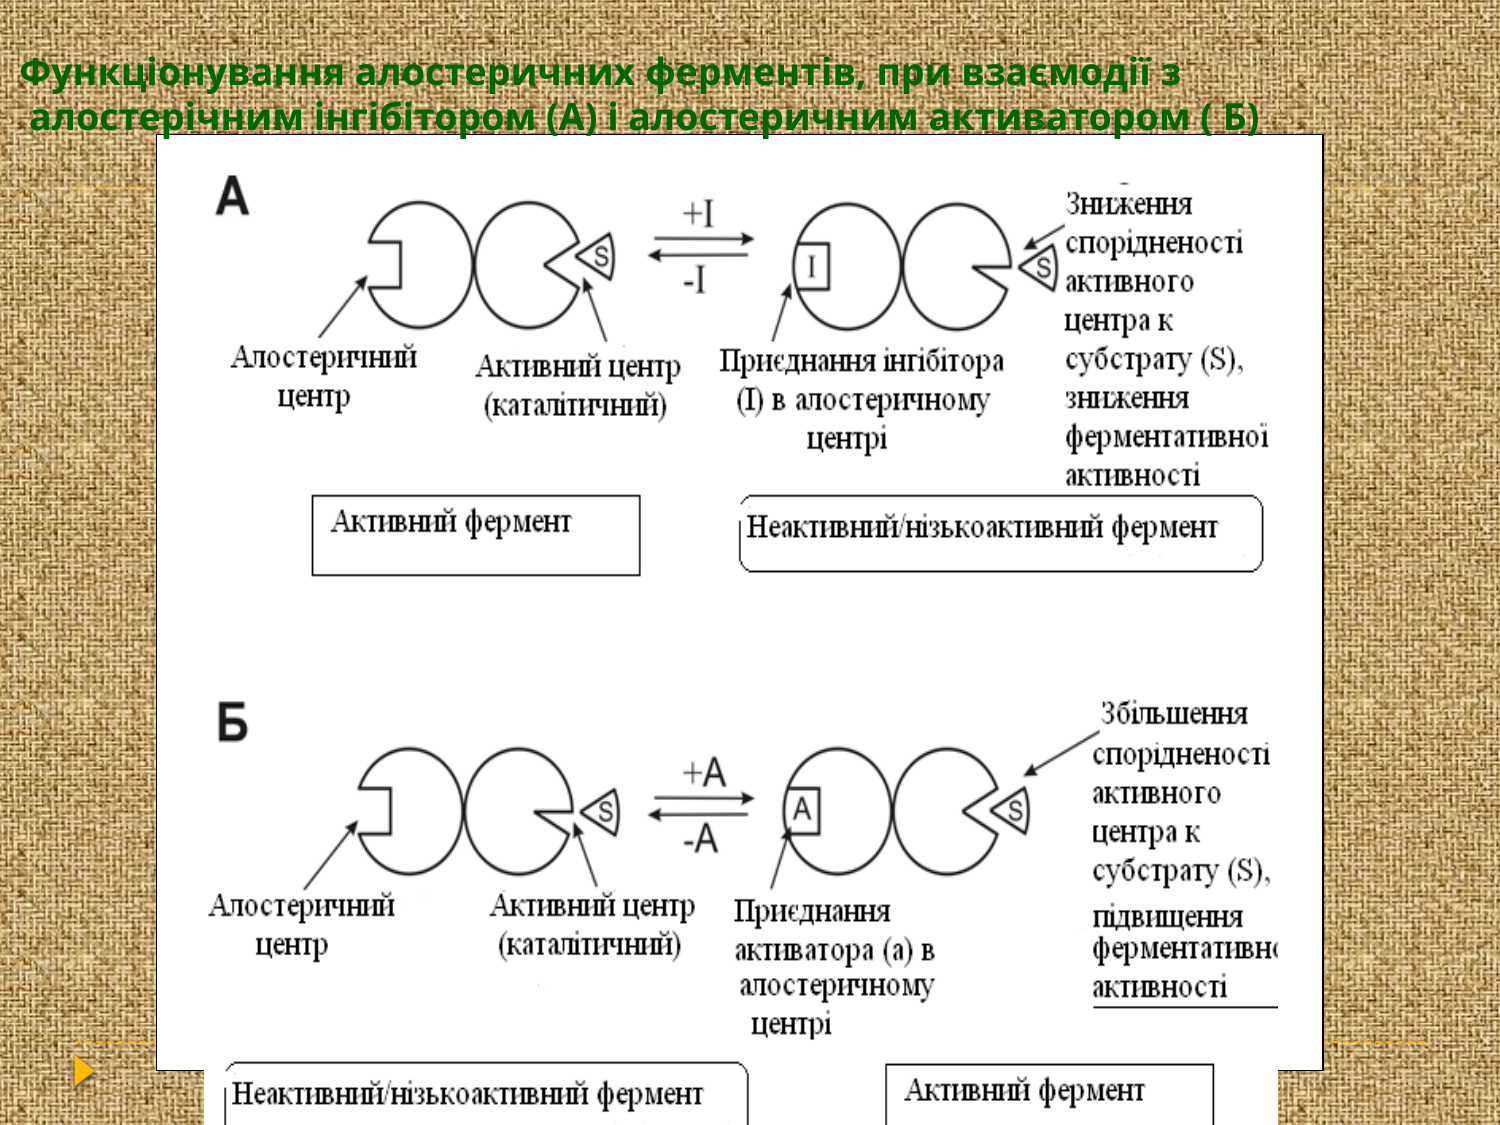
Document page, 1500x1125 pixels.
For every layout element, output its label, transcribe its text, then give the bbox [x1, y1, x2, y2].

text_box Функціонування алостеричних ферментів, при взаємодії з алостерічним інгібітором (А) і алостеричним активатором ( Б) [4, 40, 1286, 146]
text_box [156, 134, 1323, 1071]
picture [0, 0, 1500, 1125]
